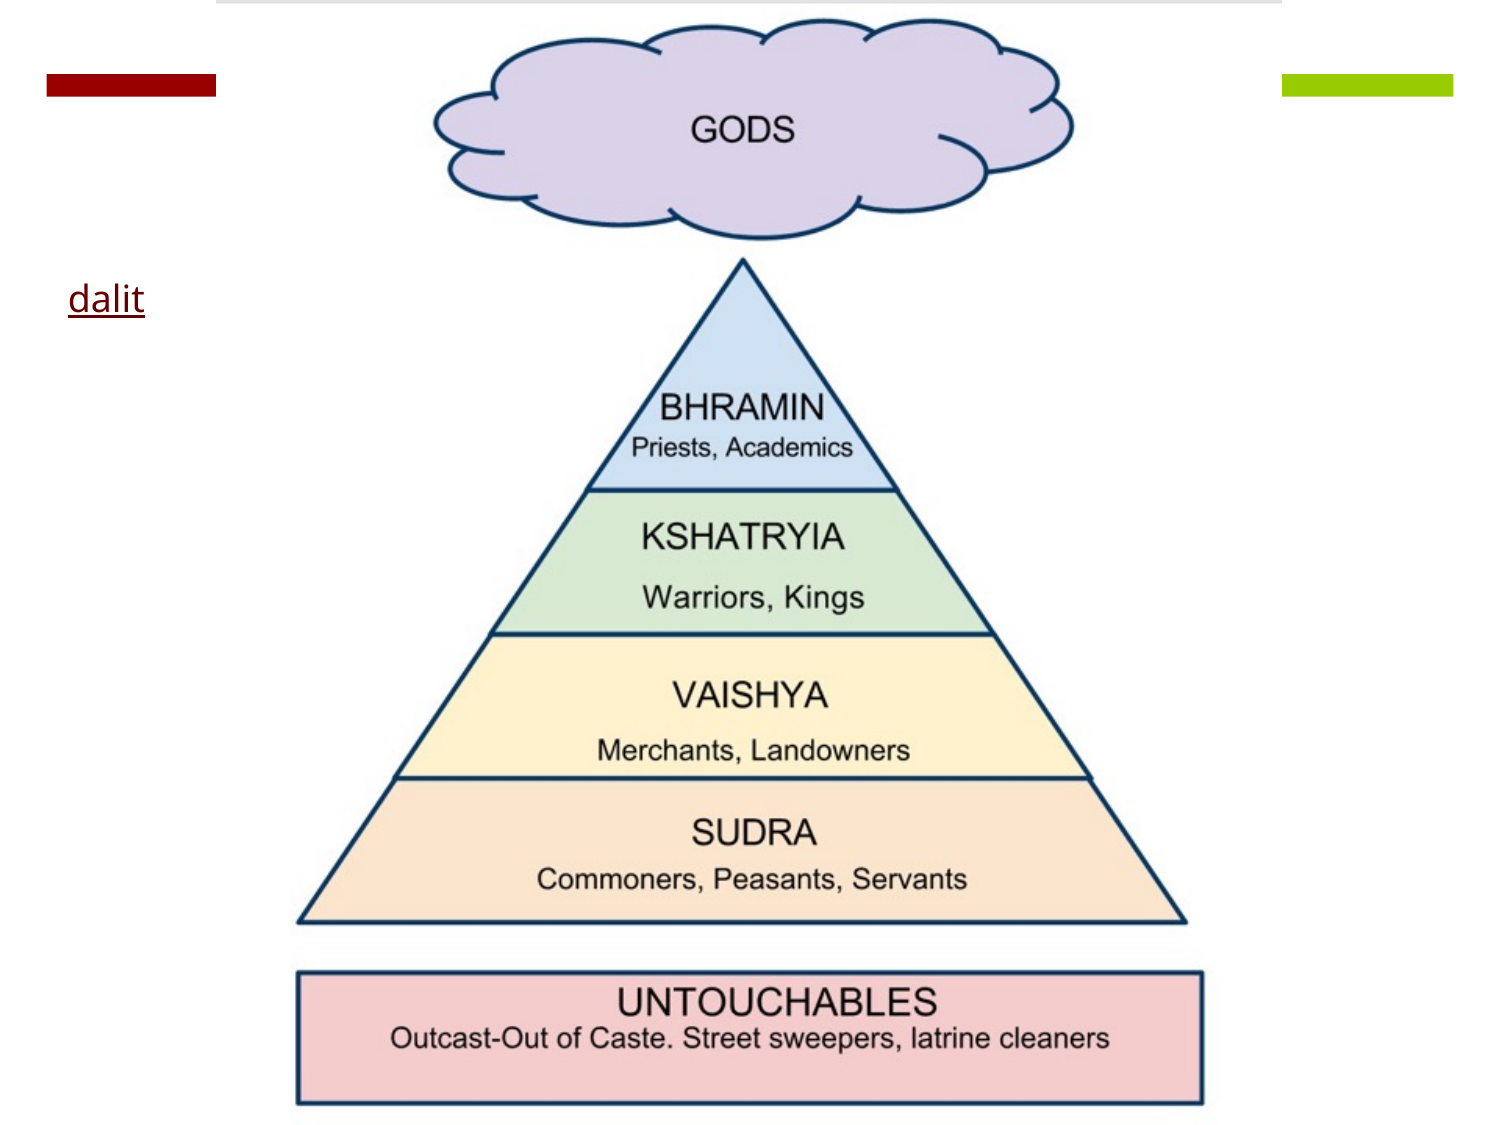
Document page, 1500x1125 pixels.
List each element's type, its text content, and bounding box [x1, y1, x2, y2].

text_box dalit [53, 267, 199, 333]
picture [216, 0, 1283, 1125]
